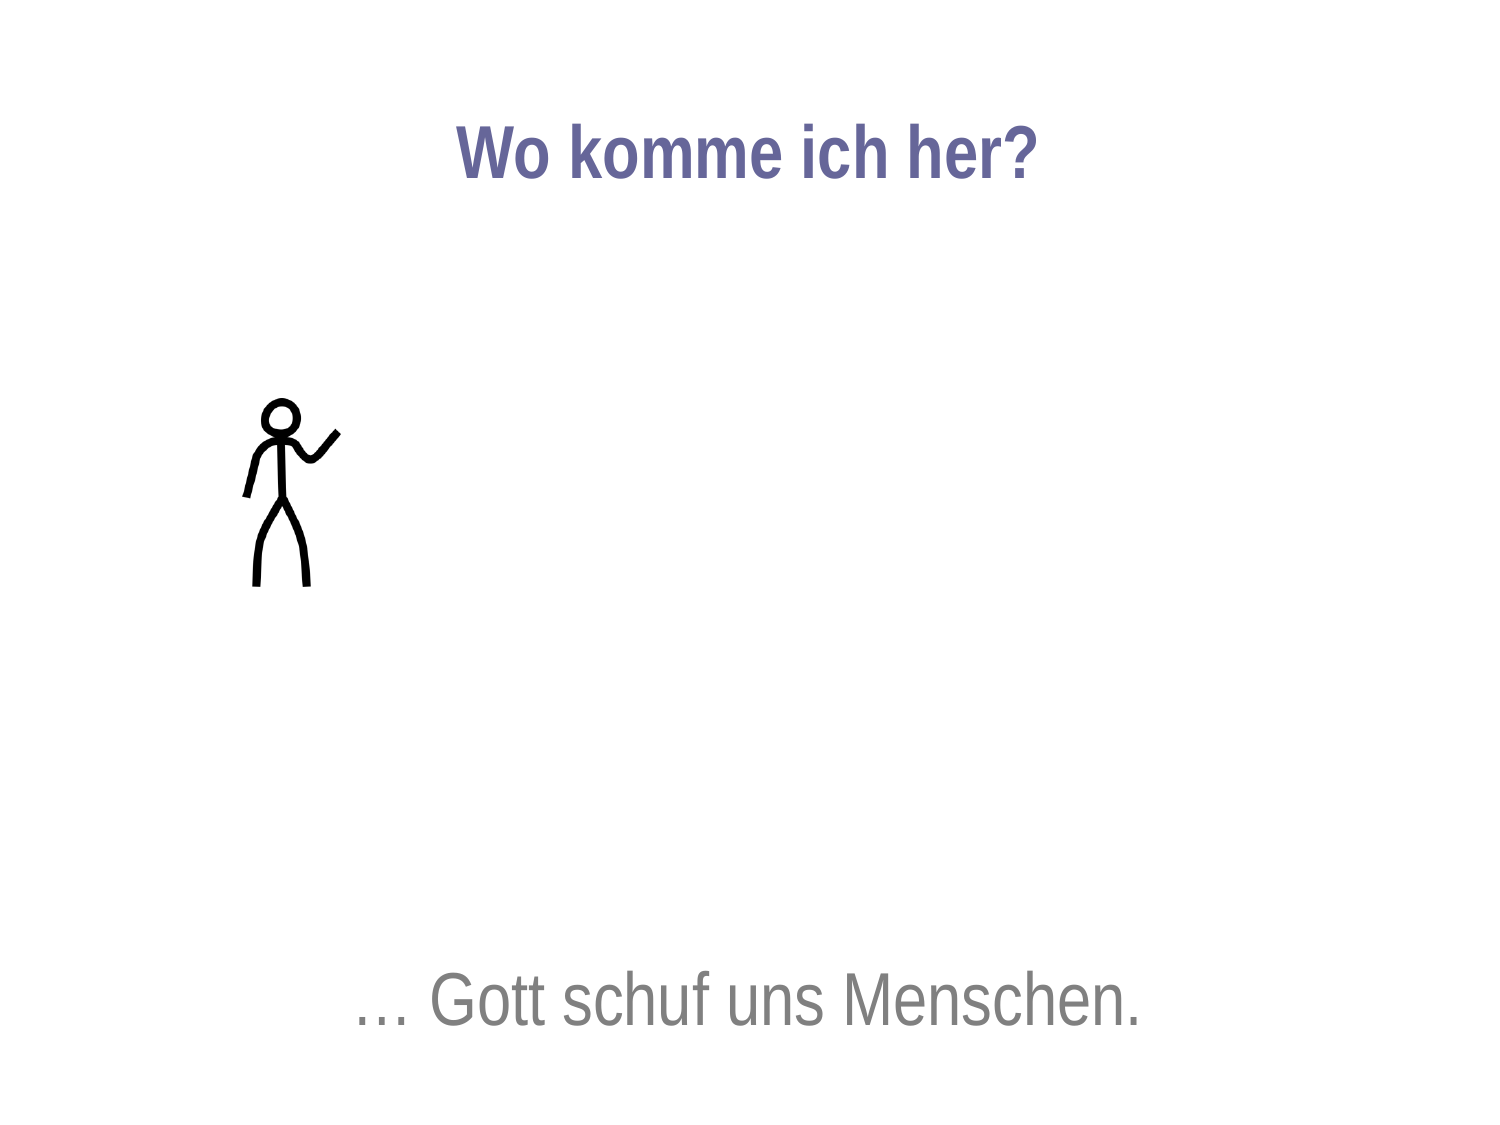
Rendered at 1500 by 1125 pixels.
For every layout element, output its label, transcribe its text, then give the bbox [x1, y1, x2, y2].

title Wo komme ich her? [46, 54, 1451, 243]
text_box … Gott schuf uns Menschen. [0, 865, 1498, 1125]
picture [241, 397, 341, 587]
